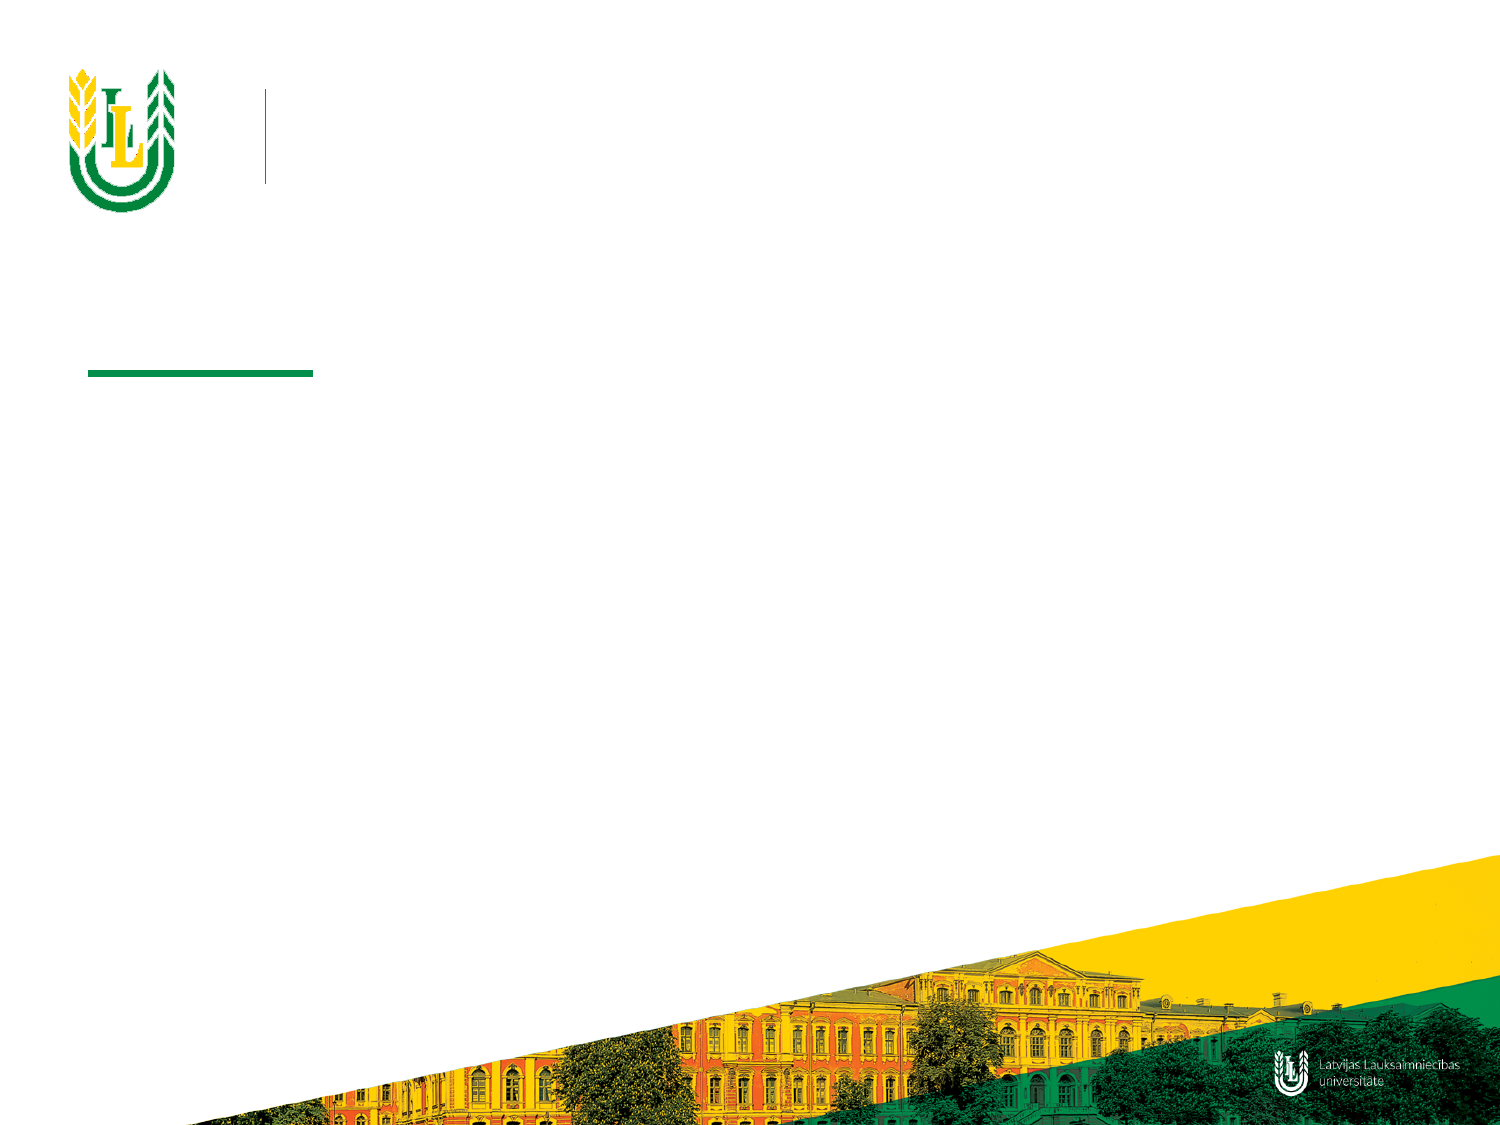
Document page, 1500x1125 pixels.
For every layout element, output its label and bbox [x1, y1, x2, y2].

picture [183, 819, 1500, 1125]
picture [29, 42, 195, 224]
